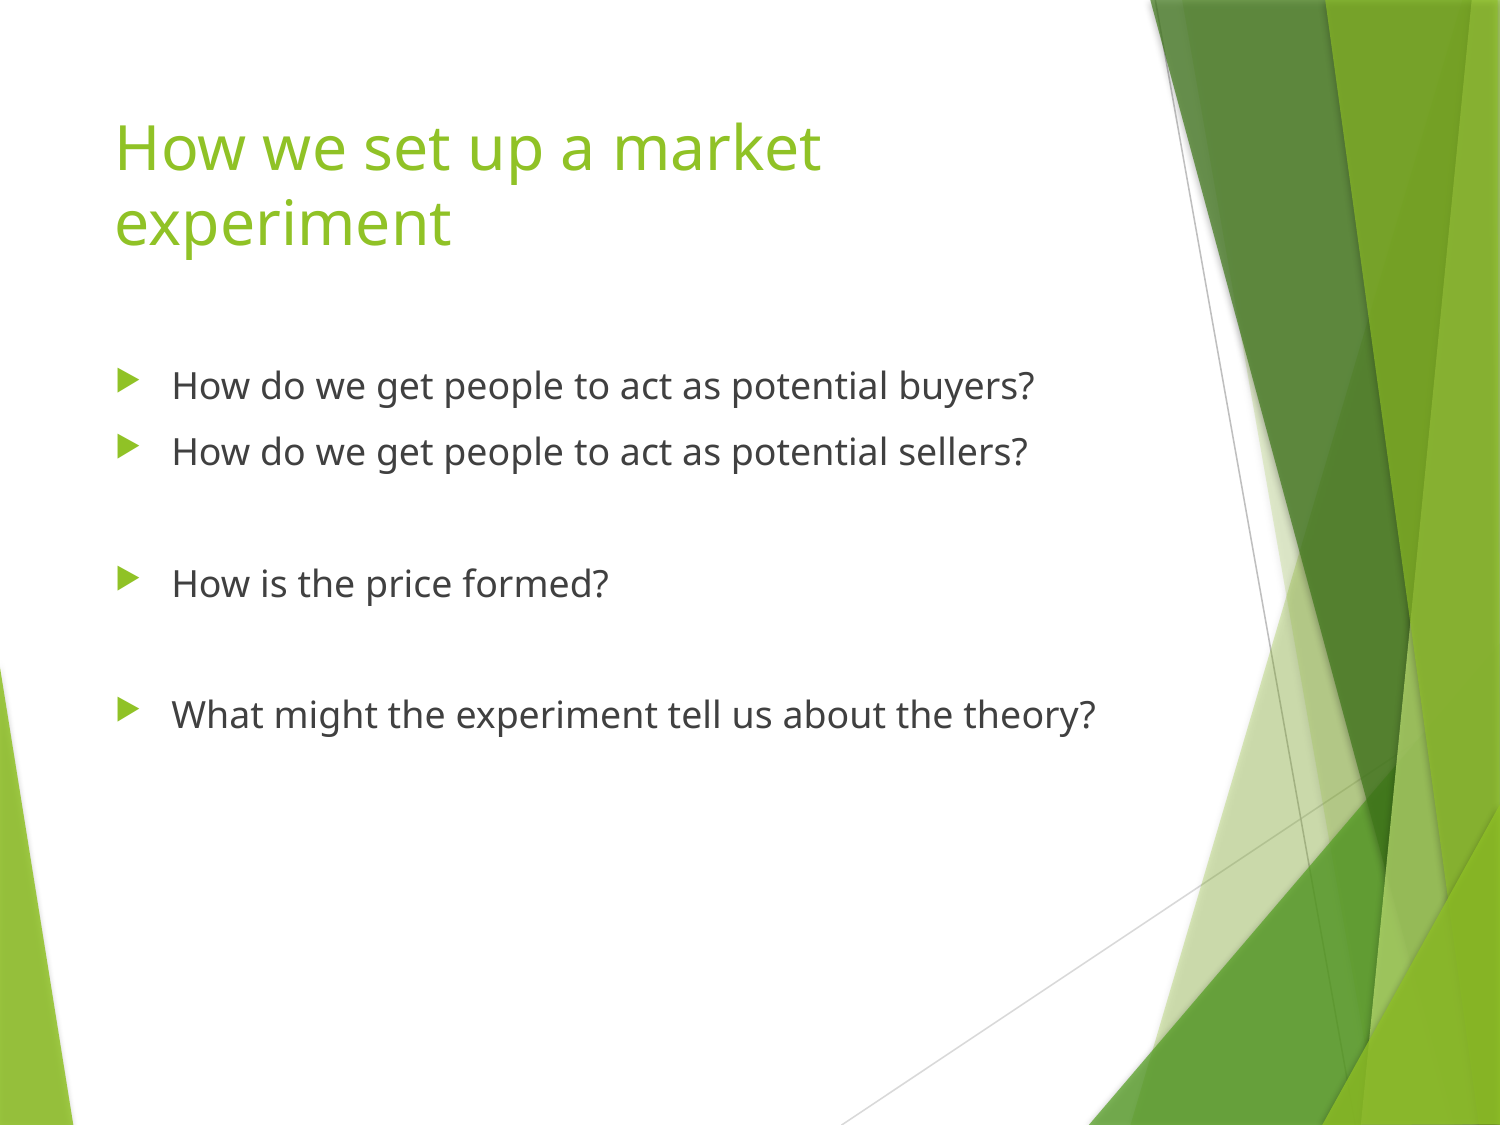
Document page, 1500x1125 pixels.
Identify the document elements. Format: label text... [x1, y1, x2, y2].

list How do we get people to act as potential buyers? How do we get people to act as potential sellers? How is the price formed? What might the experiment tell us about the theory? [99, 354, 1142, 992]
title How we set up a market experiment [99, 99, 1142, 317]
